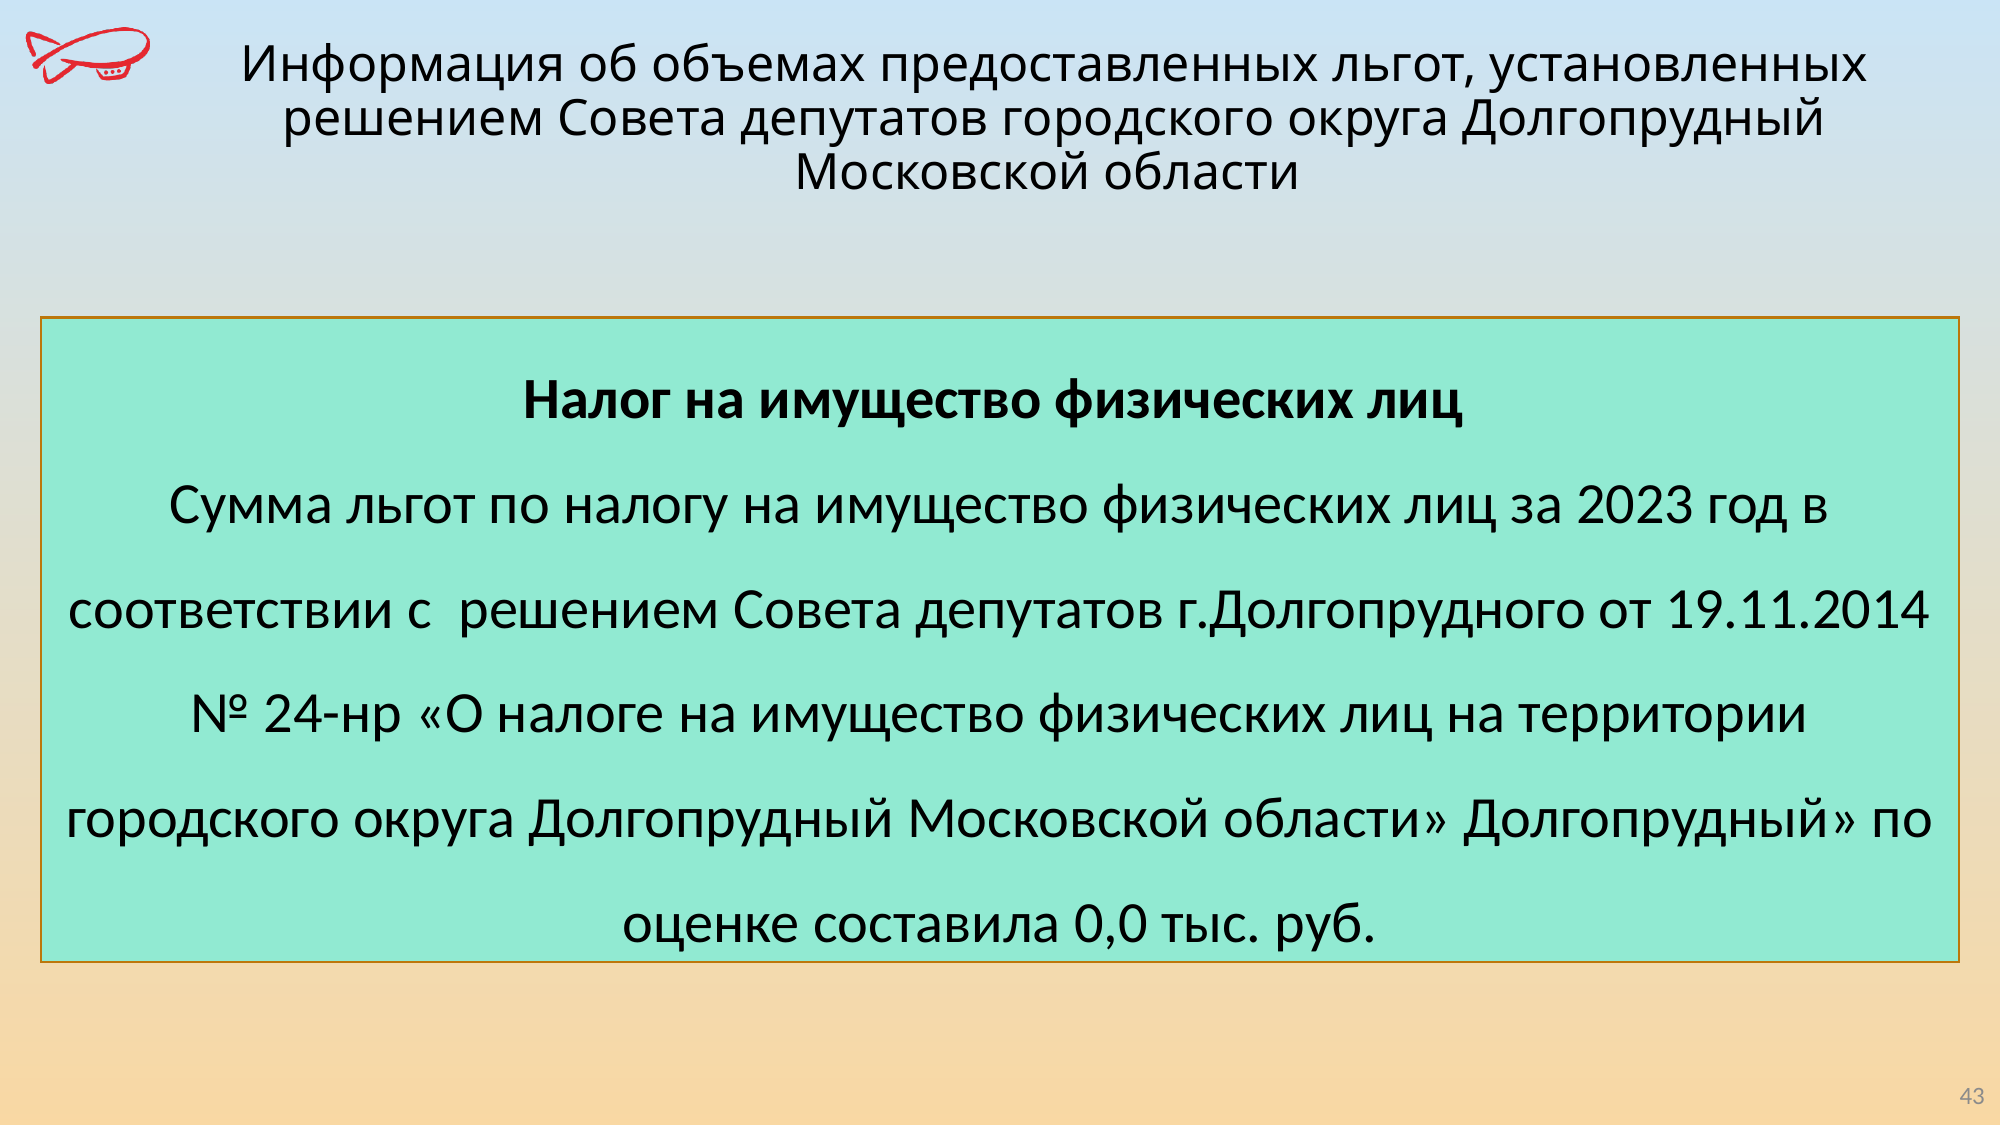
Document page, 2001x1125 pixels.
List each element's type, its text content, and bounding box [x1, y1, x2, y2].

text_box Налог на имущество физических лиц Сумма льгот по налогу на имущество физических лиц за 2023 год в соответствии с решением Совета депутатов г.Долгопрудного от 19.11.2014 № 24-нр «О налоге на имущество физических лиц на территории городского округа Долгопрудный Московской области» Долгопрудный» по оценке составила 0,0 тыс. руб. [40, 316, 1960, 963]
slide_number 43 [1550, 1065, 2000, 1125]
picture [25, 27, 150, 85]
text_box Информация об объемах предоставленных льгот, установленных решением Совета депутатов городского округа Долгопрудный Московской области [149, 10, 1959, 228]
